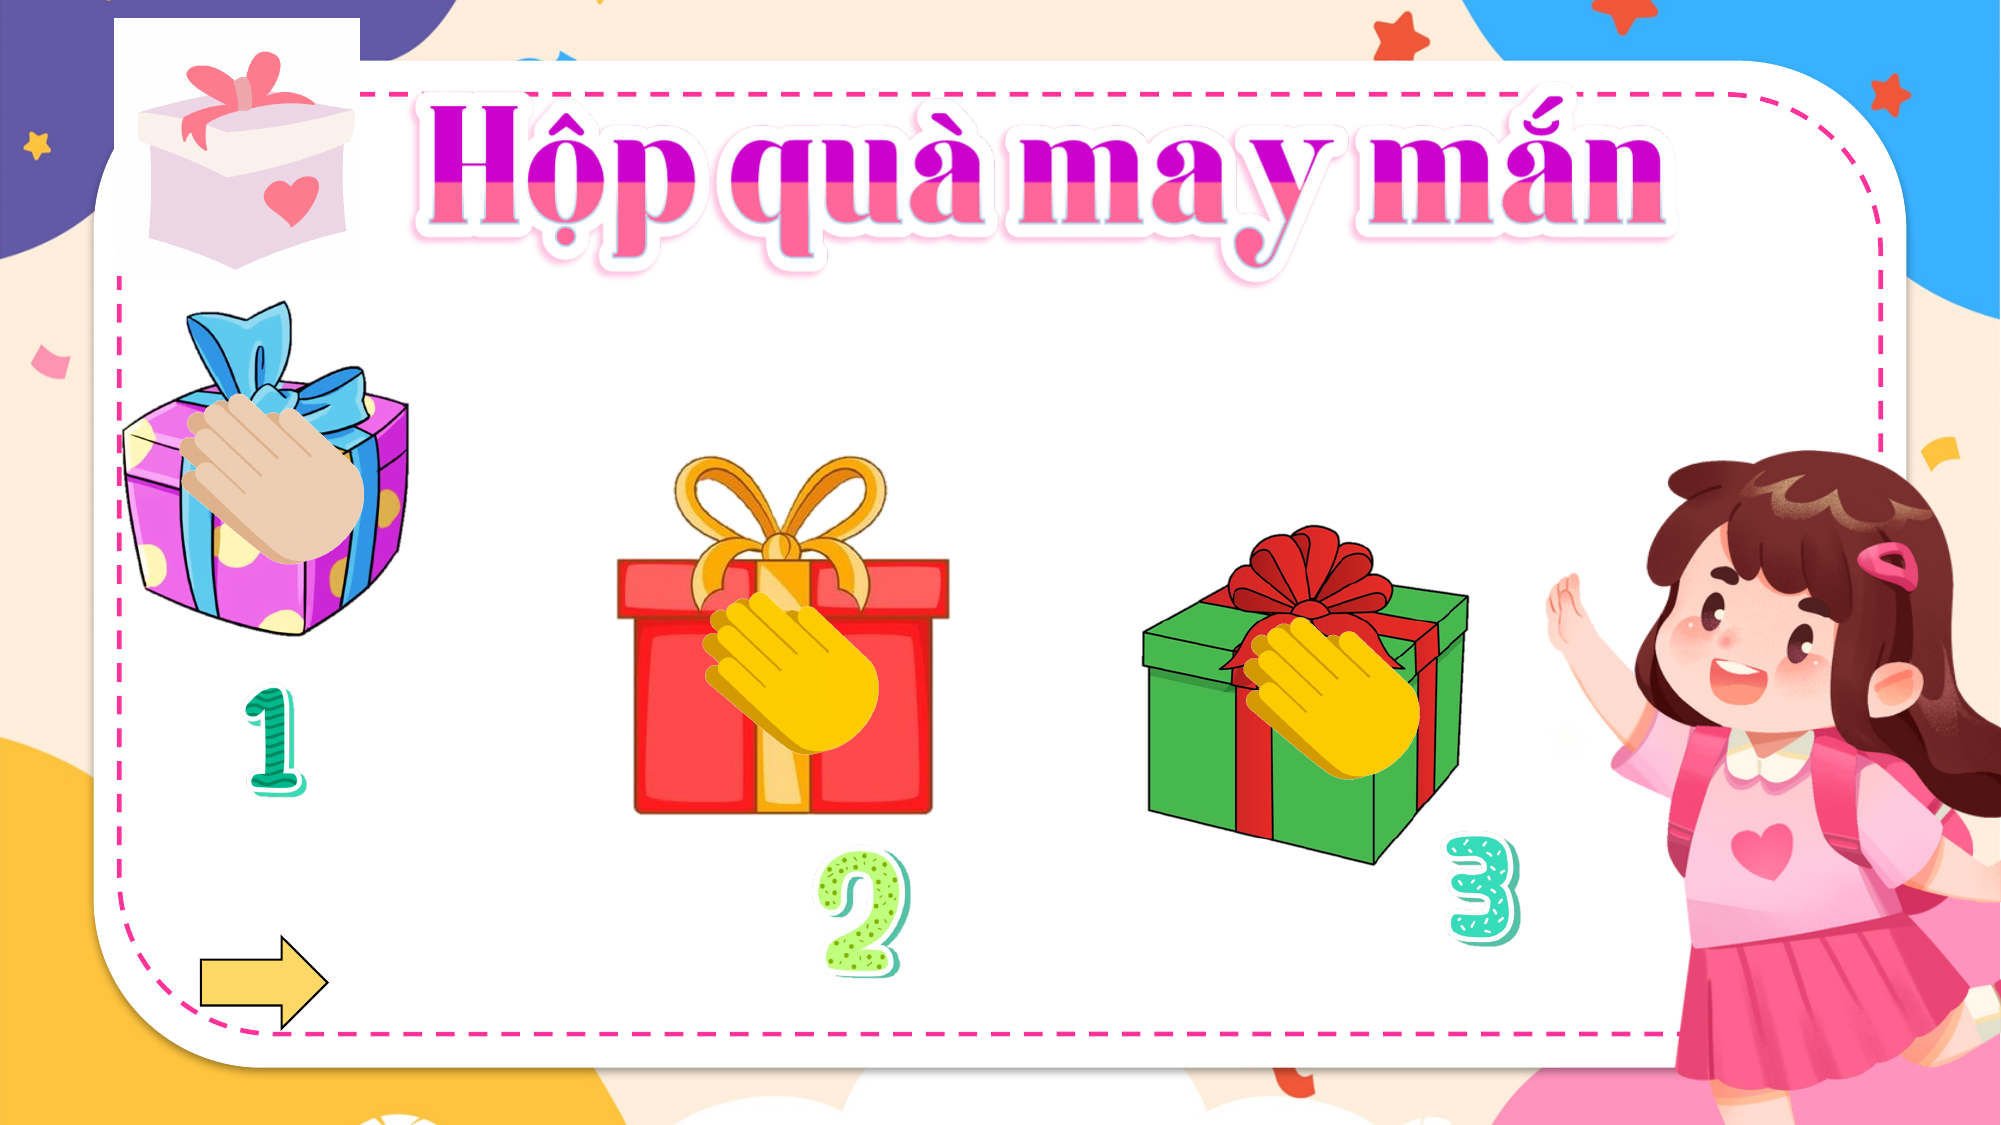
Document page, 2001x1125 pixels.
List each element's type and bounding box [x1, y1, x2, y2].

text_box [199, 934, 329, 1031]
picture [0, 0, 2000, 1125]
picture [584, 436, 982, 998]
picture [1127, 511, 1540, 968]
text_box [1545, 450, 2000, 1125]
